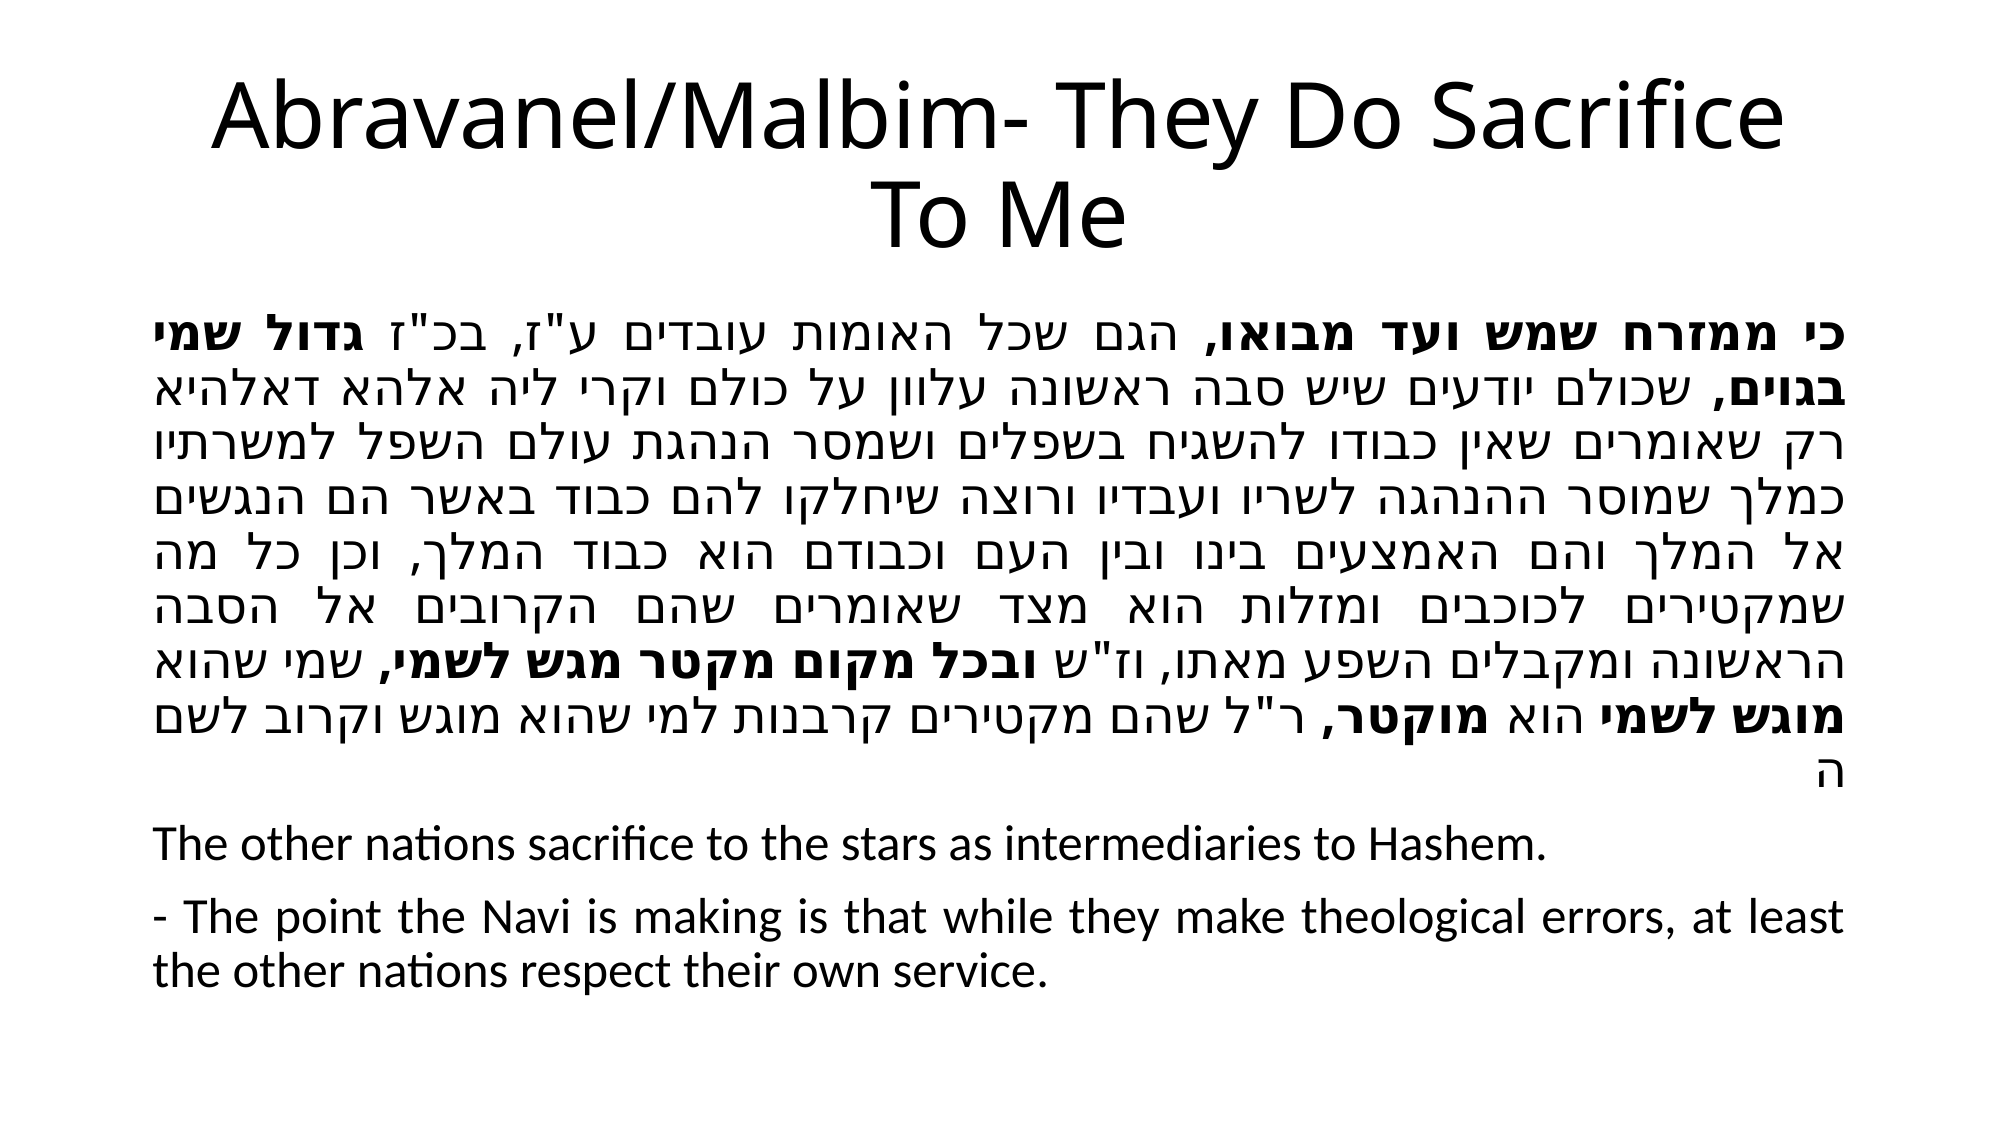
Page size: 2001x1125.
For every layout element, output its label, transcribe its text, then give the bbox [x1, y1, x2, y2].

title Abravanel/Malbim- They Do Sacrifice To Me [137, 59, 1863, 278]
list כי ממזרח שמש ועד מבואו, הגם שכל האומות עובדים ע"ז, בכ"ז גדול שמי בגוים, שכולם יודעים שיש סבה ראשונה עלוון על כולם וקרי ליה אלהא דאלהיא רק שאומרים שאין כבודו להשגיח בשפלים ושמסר הנהגת עולם השפל למשרתיו כמלך שמוסר ההנהגה לשריו ועבדיו ורוצה שיחלקו להם כבוד באשר הם הנגשים אל המלך והם האמצעים בינו ובין העם וכבודם הוא כבוד המלך, וכן כל מה שמקטירים לכוכבים ומזלות הוא מצד שאומרים שהם הקרובים אל הסבה הראשונה ומקבלים השפע מאתו, וז"ש ובכל מקום מקטר מגש לשמי, שמי שהוא מוגש לשמי הוא מוקטר, ר"ל שהם מקטירים קרבנות למי שהוא מוגש וקרוב לשם ה The other nations sacrifice to the stars as intermediaries to Hashem. - The point the Navi is making is that while they make theological errors, at least the other nations respect their own service. [137, 299, 1863, 1014]
